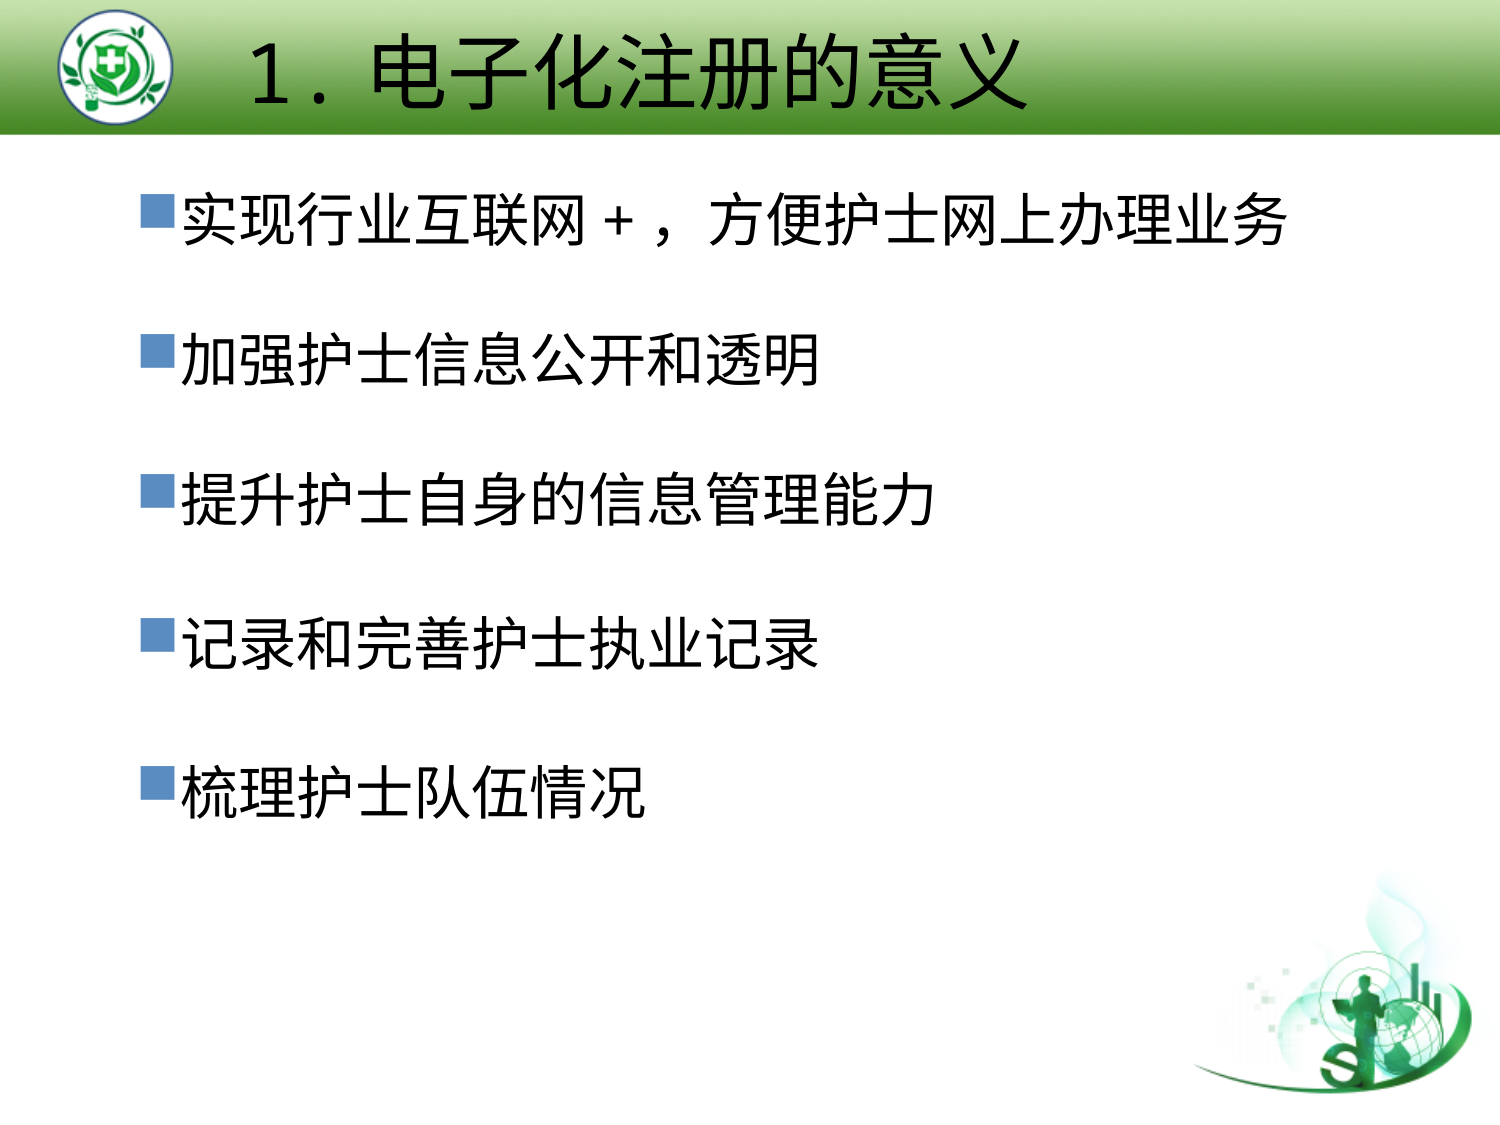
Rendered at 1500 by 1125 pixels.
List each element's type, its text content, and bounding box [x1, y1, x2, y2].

title 1.电子化注册的意义 [0, 23, 1347, 118]
picture [0, 0, 1500, 1125]
list 实现行业互联网+，方便护士网上办理业务 加强护士信息公开和透明 提升护士自身的信息管理能力 记录和完善护士执业记录 梳理护士队伍情况 [93, 175, 1384, 1020]
